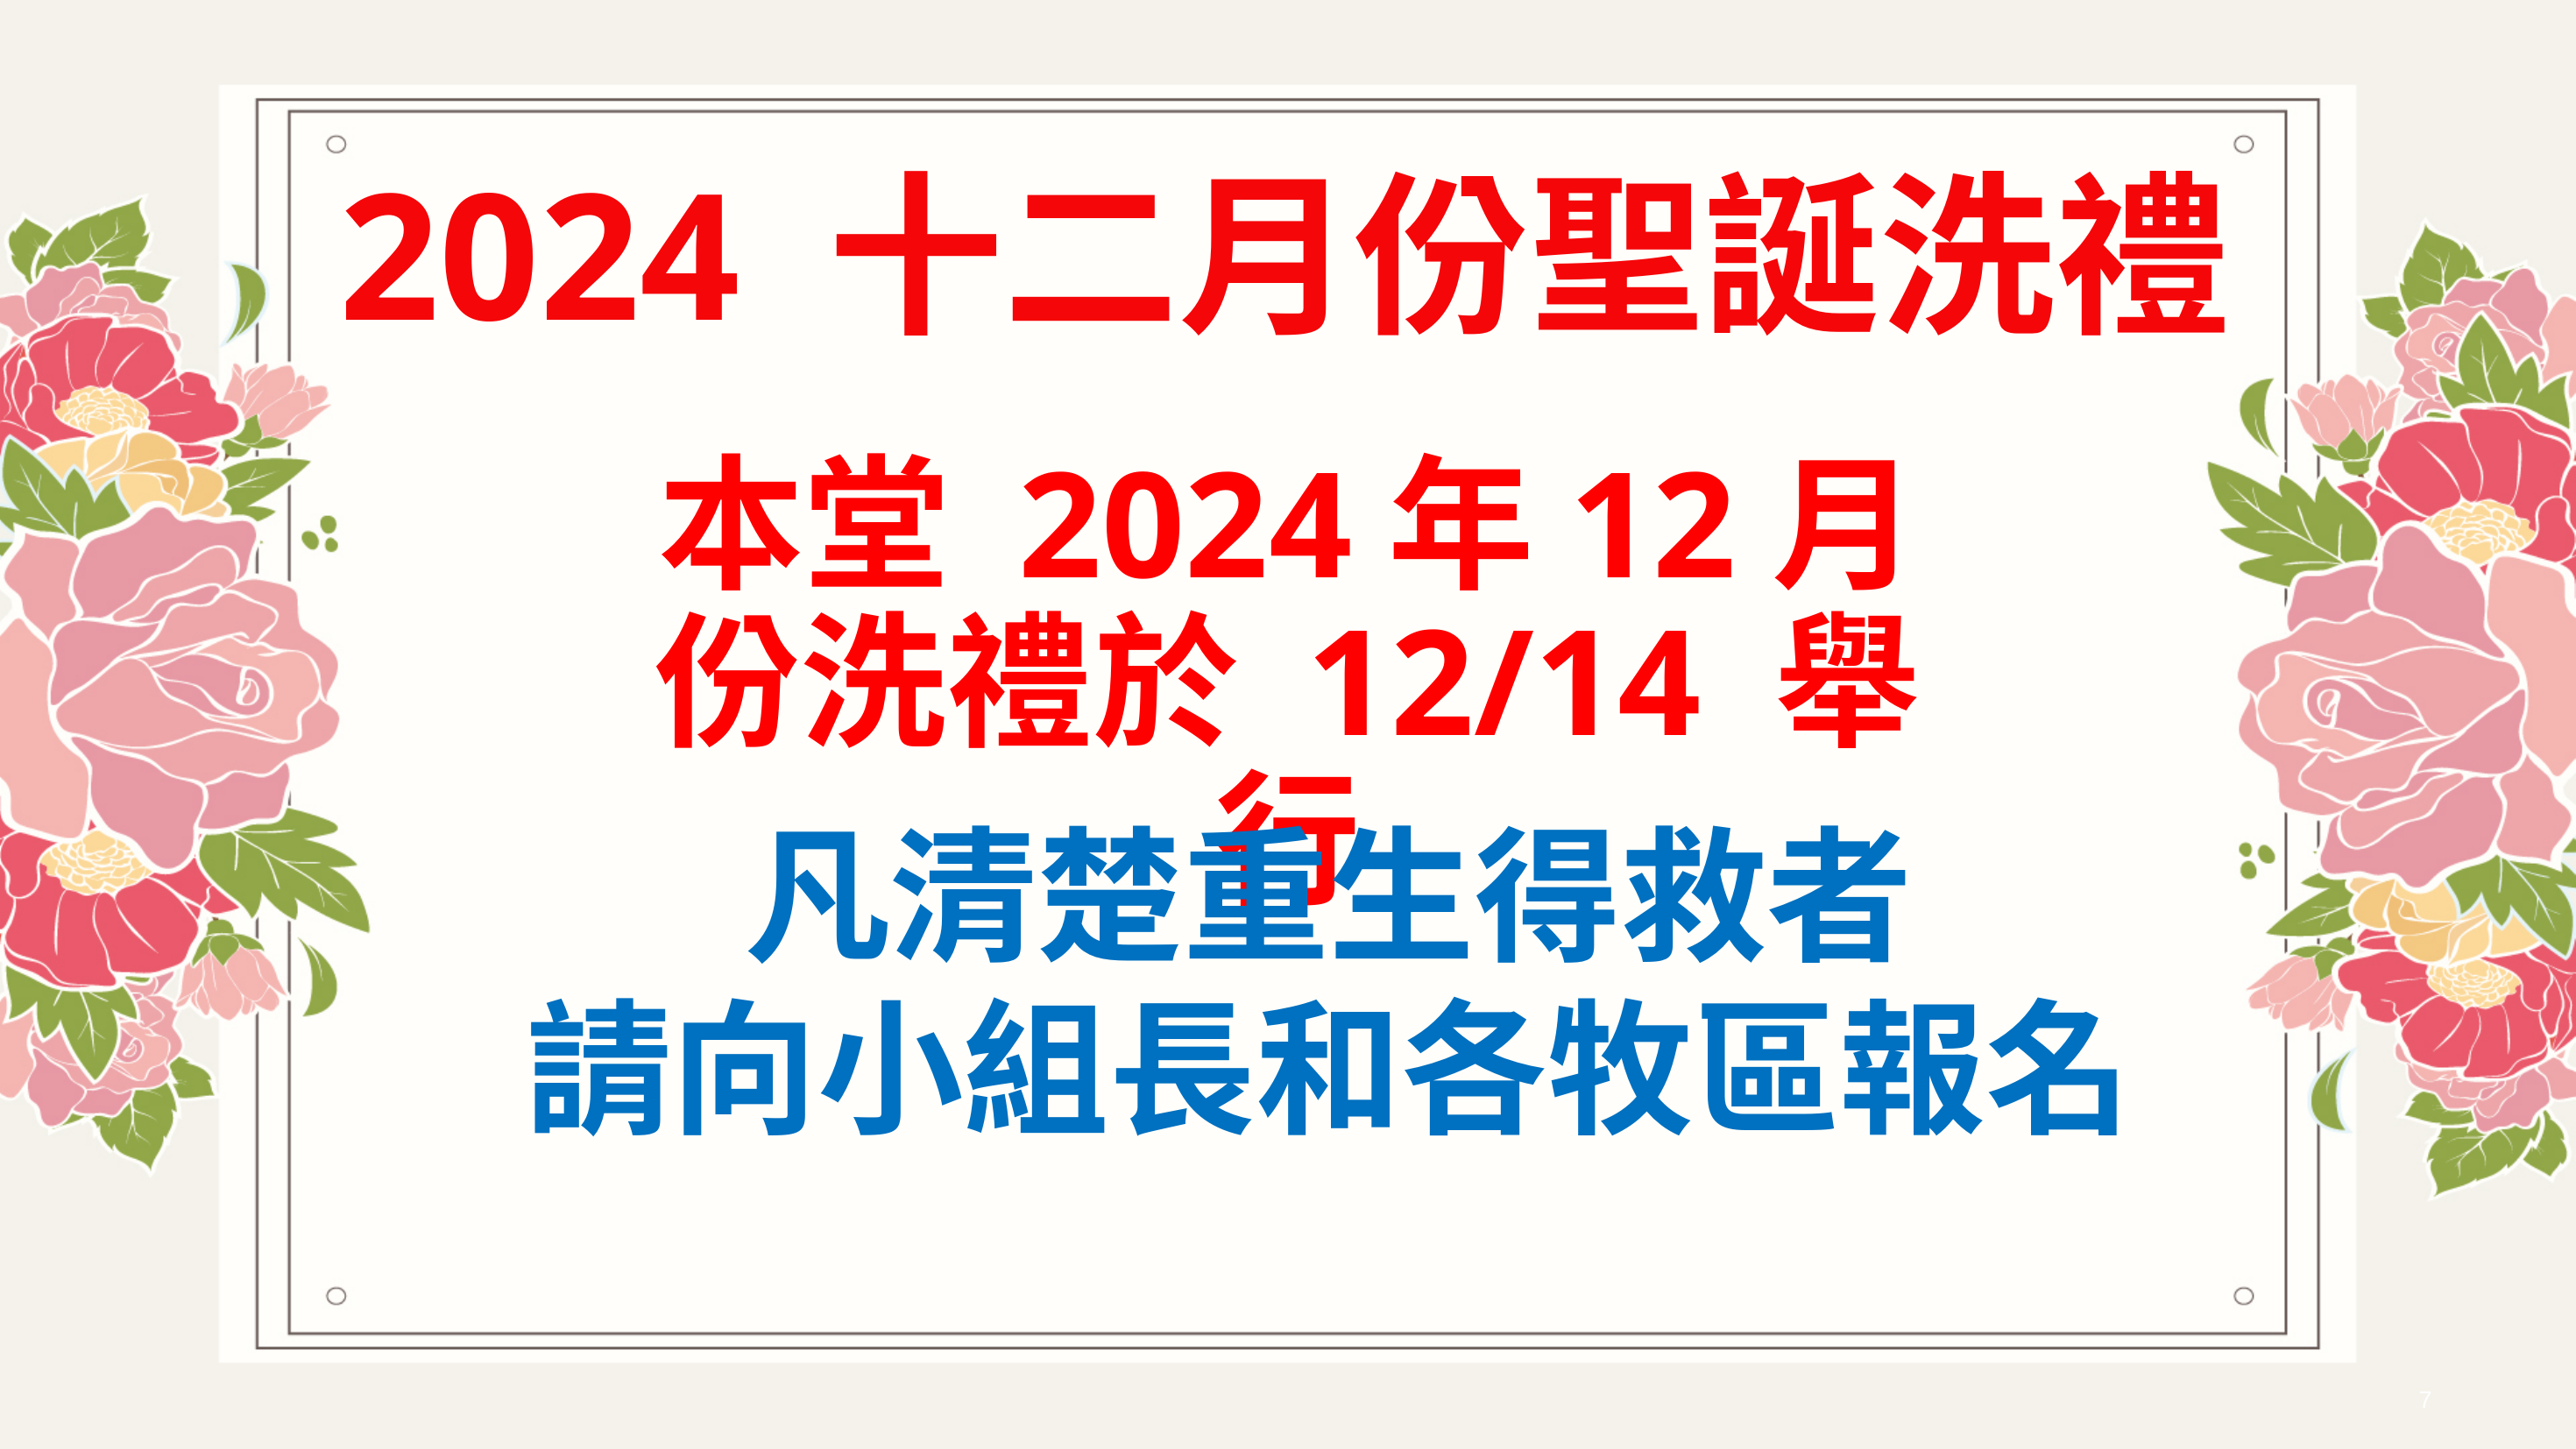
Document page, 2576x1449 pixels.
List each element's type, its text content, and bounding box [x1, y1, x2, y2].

text_box 凡清楚重生得救者 請向小組長和各牧區報名 [491, 816, 2168, 1190]
slide_number 7 [1846, 1319, 2447, 1421]
subtitle 本堂 2024年12月份洗禮於 12/14 舉行 [603, 443, 1973, 816]
title 2024 十二月份聖誕洗禮 [263, 175, 2261, 324]
picture [0, 0, 2576, 1449]
